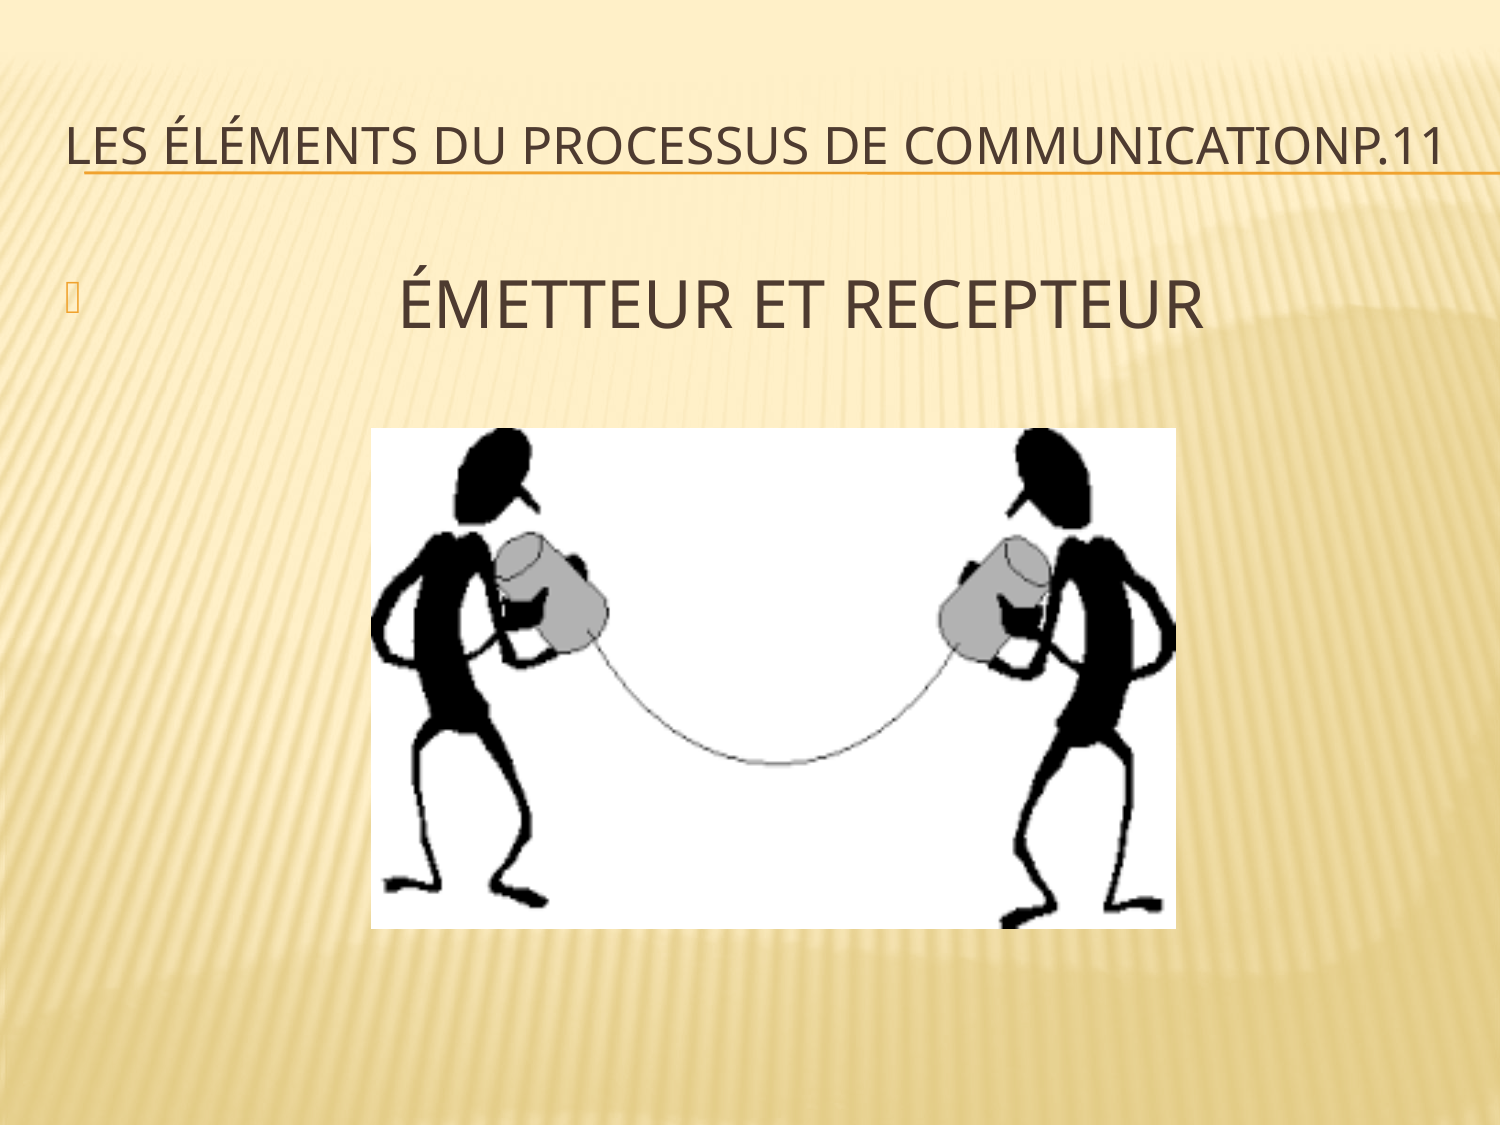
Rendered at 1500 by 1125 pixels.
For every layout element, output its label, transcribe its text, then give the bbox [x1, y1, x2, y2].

list ÉMETTEUR ET RECEPTEUR [50, 254, 1475, 998]
picture [371, 427, 1176, 929]
title LES ÉLÉMENTS DU PROCESSUS DE COMMUNICATIONP.11 [50, 75, 1475, 213]
